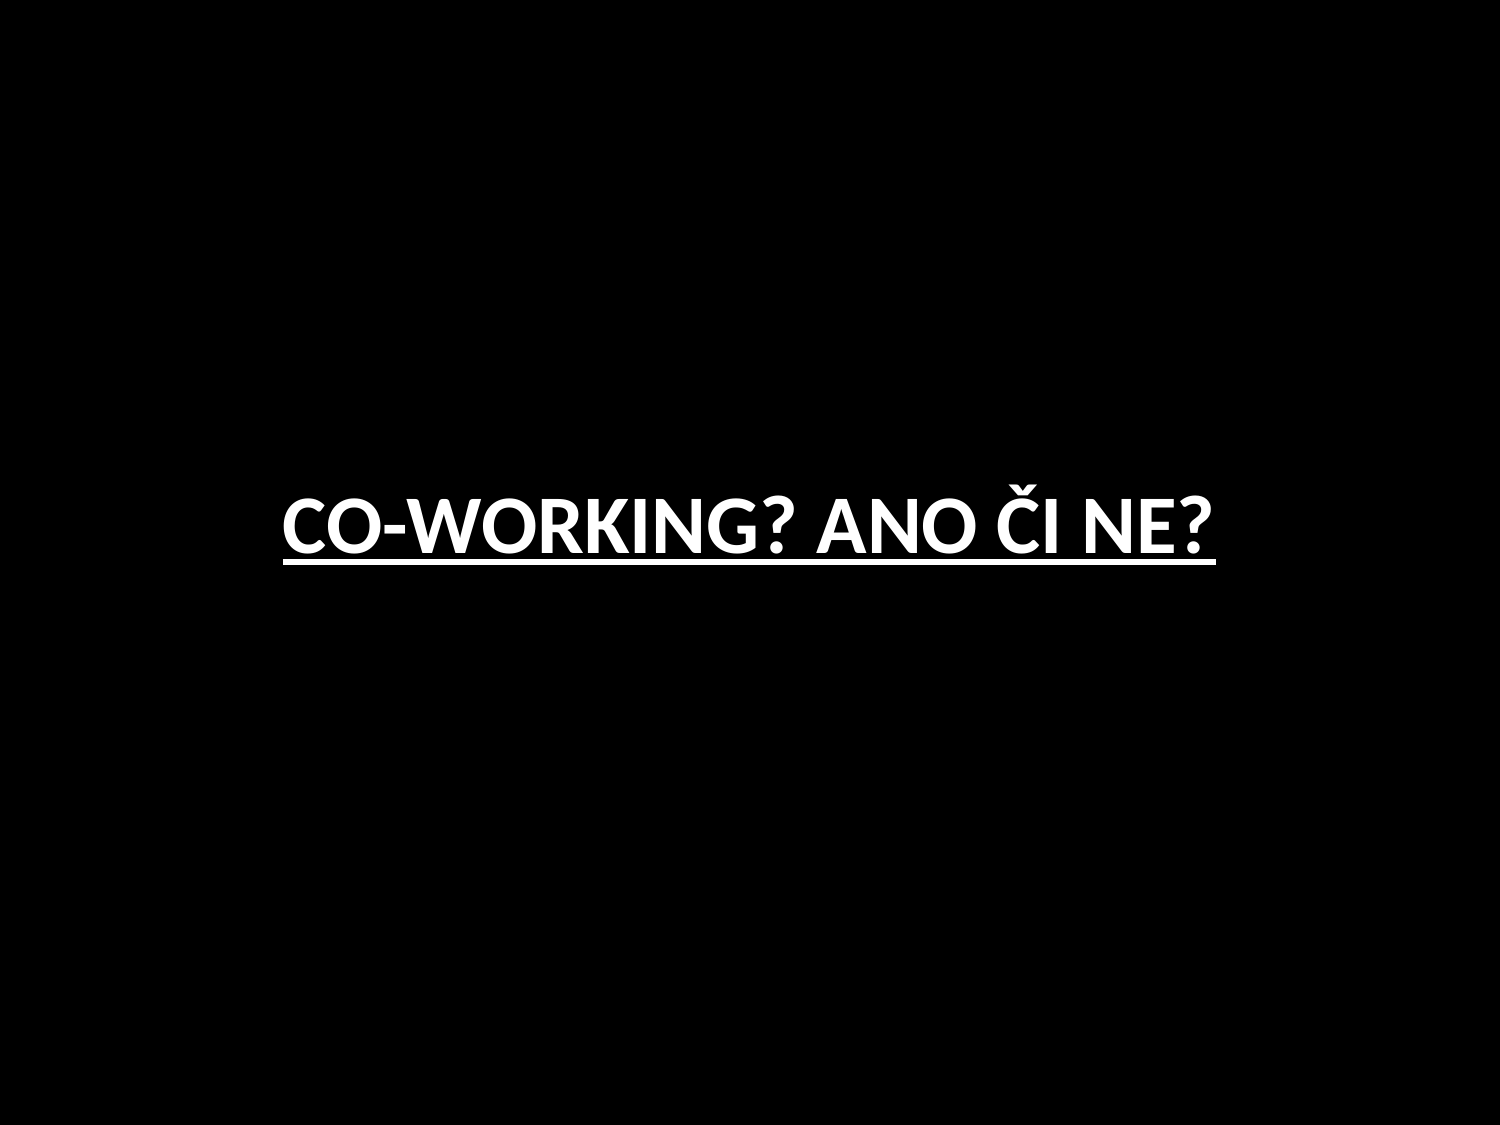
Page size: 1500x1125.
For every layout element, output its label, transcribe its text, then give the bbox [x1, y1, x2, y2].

title Co-working? Ano či ne? [112, 408, 1388, 633]
